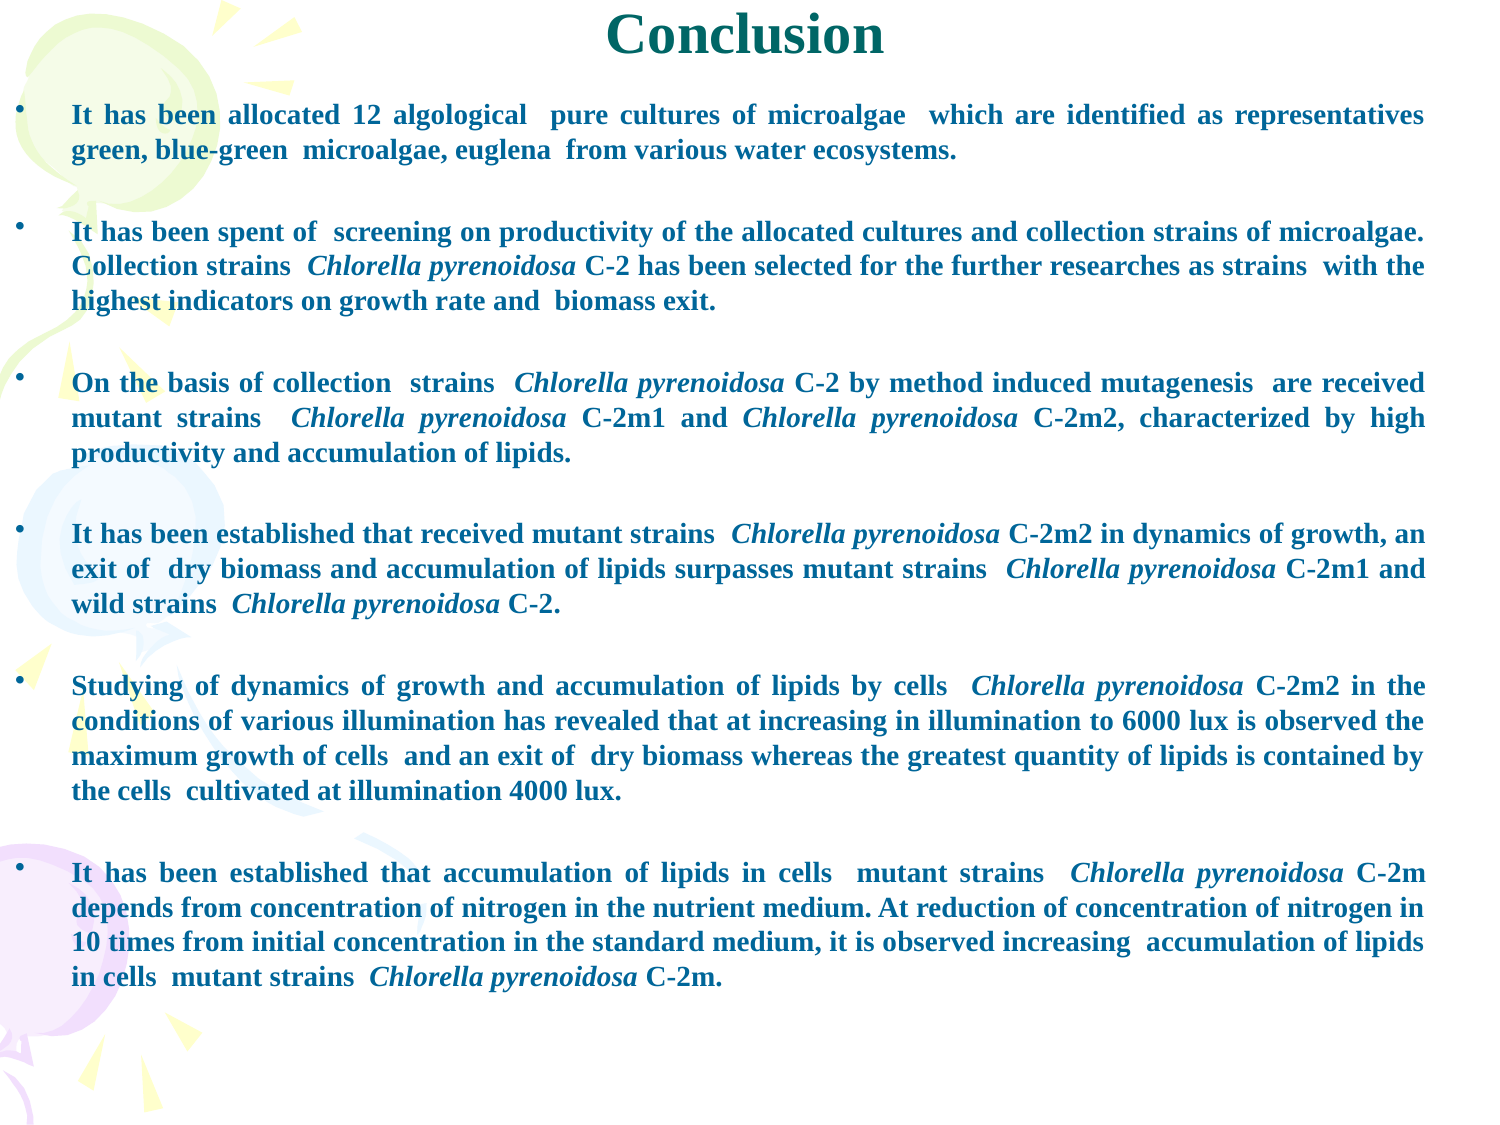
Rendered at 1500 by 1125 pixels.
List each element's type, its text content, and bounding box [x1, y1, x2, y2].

title Conclusion [70, 0, 1421, 46]
list It has been allocated 12 algological pure cultures of microalgae which are identified as representatives green, blue-green microalgae, euglena from various water ecosystems. It has been spent of screening on productivity of the allocated cultures and collection strains of microalgae. Collection strains Chlorella pyrenoidosa C-2 has been selected for the further researches as strains with the highest indicators on growth rate and biomass exit. On the basis of collection strains Chlorella pyrenoidosa C-2 by method induced mutagenesis are received mutant strains Chlorella pyrenoidosa С-2m1 and Chlorella pyrenoidosa С-2m2, characterized by high productivity and accumulation of lipids. It has been established that received mutant strains Chlorella pyrenoidosa С-2m2 in dynamics of growth, an exit of dry biomass and accumulation of lipids surpasses mutant strains Chlorella pyrenoidosa С-2m1 and wild strains Chlorella pyrenoidosa С-2. Studying of dynamics of growth and accumulation of lipids by cells Chlorella pyrenoidosa C-2m2 in the conditions of various illumination has revealed that at increasing in illumination to 6000 lux is observed the maximum growth of cells and an exit of dry biomass whereas the greatest quantity of lipids is contained by the cells cultivated at illumination 4000 lux. It has been established that accumulation of lipids in cells mutant strains Chlorella pyrenoidosa C-2m depends from concentration of nitrogen in the nutrient medium. At reduction of concentration of nitrogen in 10 times from initial concentration in the standard medium, it is observed increasing accumulation of lipids in cells mutant strains Chlorella pyrenoidosa C-2m. [0, 46, 1442, 1036]
